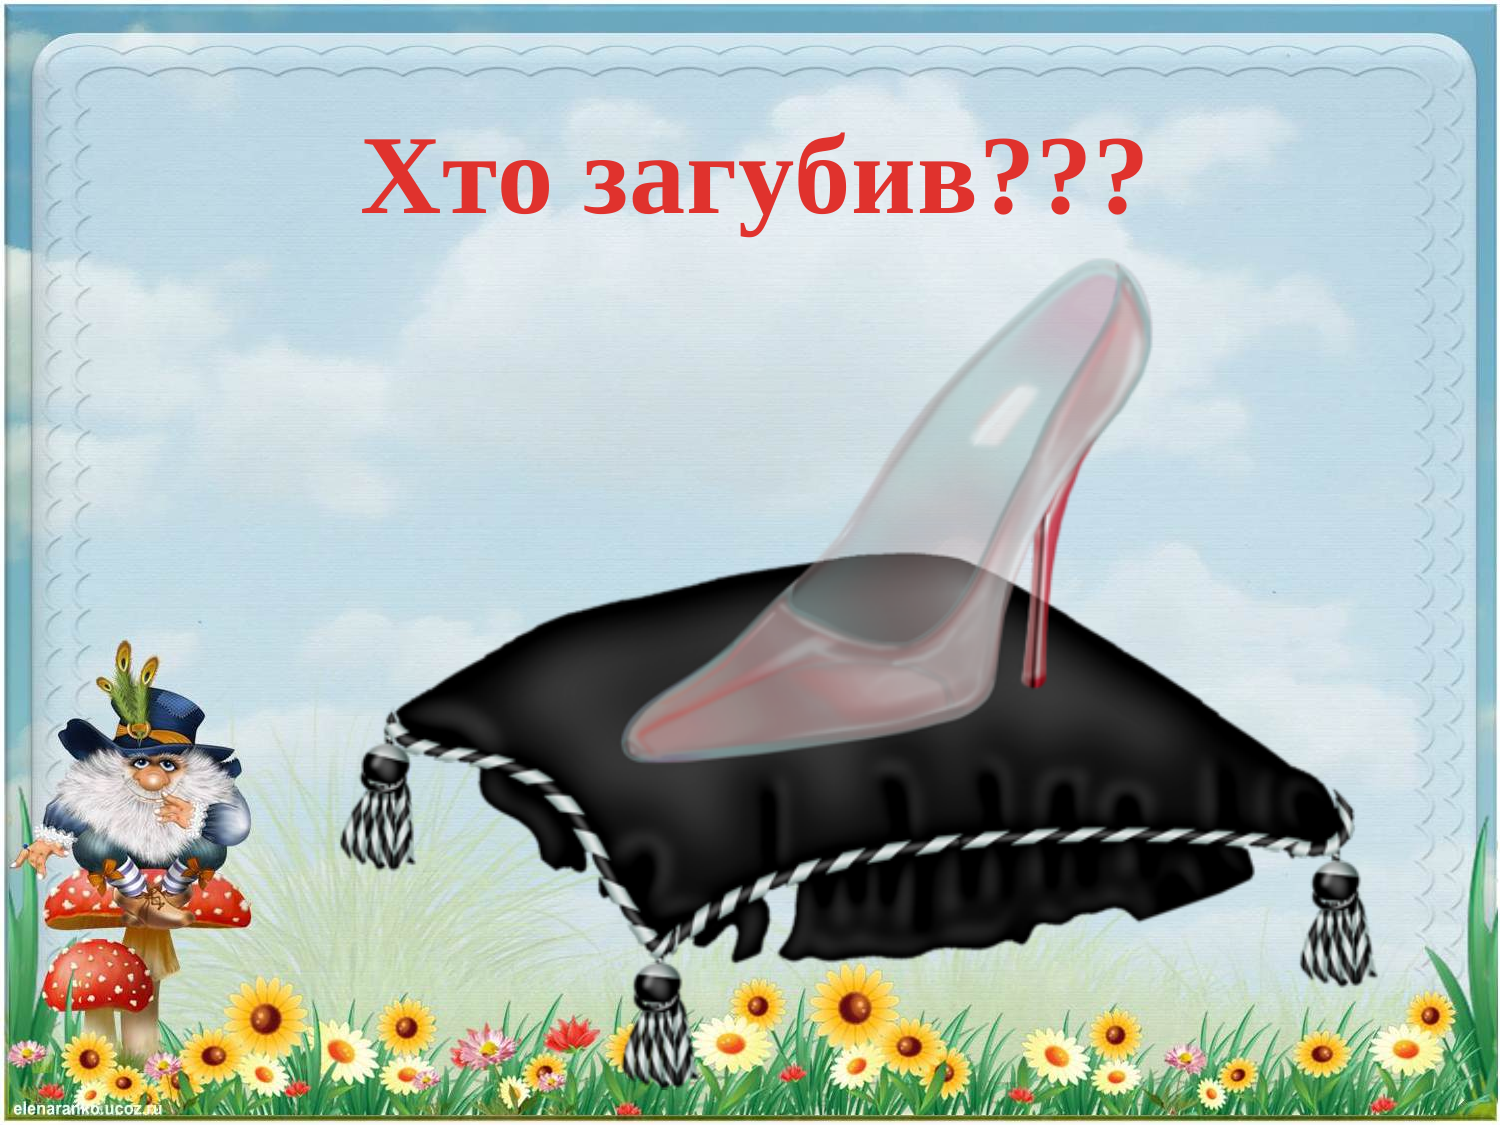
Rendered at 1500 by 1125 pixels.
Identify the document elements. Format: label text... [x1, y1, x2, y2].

text_box Хто загубив??? [140, 93, 1371, 244]
picture [0, 0, 1500, 1125]
